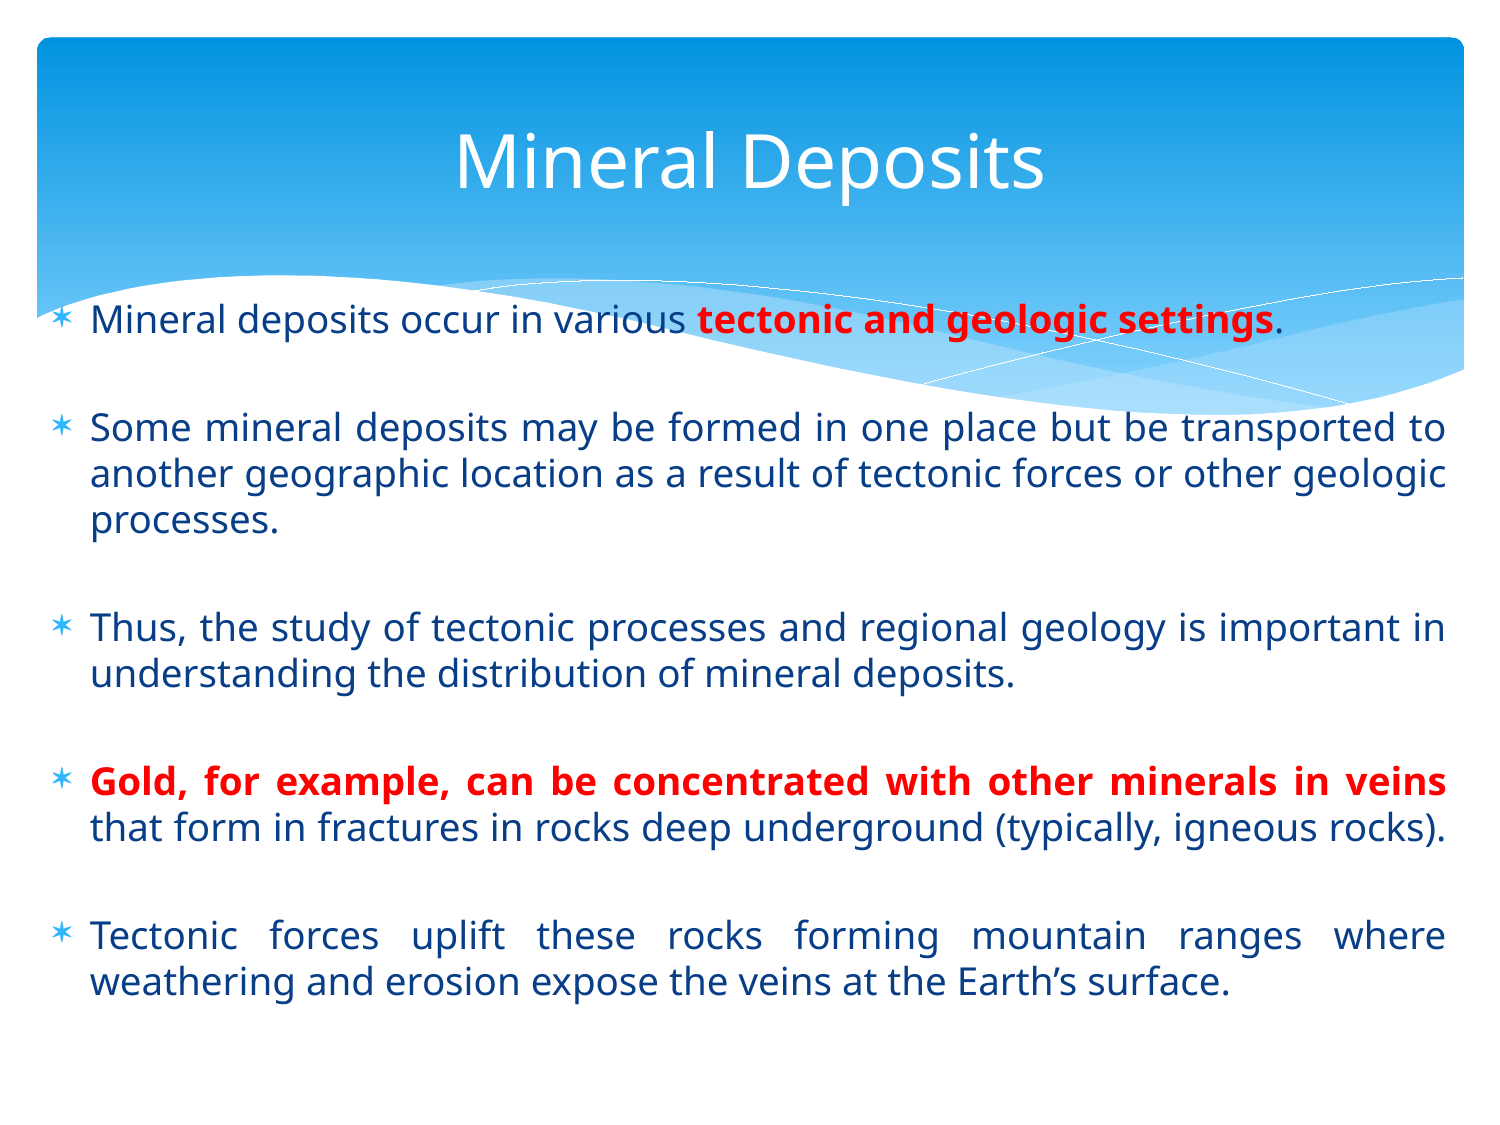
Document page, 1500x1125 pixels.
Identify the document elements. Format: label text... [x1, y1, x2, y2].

list Mineral deposits occur in various tectonic and geologic settings. Some mineral deposits may be formed in one place but be transported to another geographic location as a result of tectonic forces or other geologic processes. Thus, the study of tectonic processes and regional geology is important in understanding the distribution of mineral deposits. Gold, for example, can be concentrated with other minerals in veins that form in fractures in rocks deep underground (typically, igneous rocks). Tectonic forces uplift these rocks forming mountain ranges where weathering and erosion expose the veins at the Earth’s surface. [37, 287, 1463, 1063]
title Mineral Deposits [75, 55, 1425, 261]
